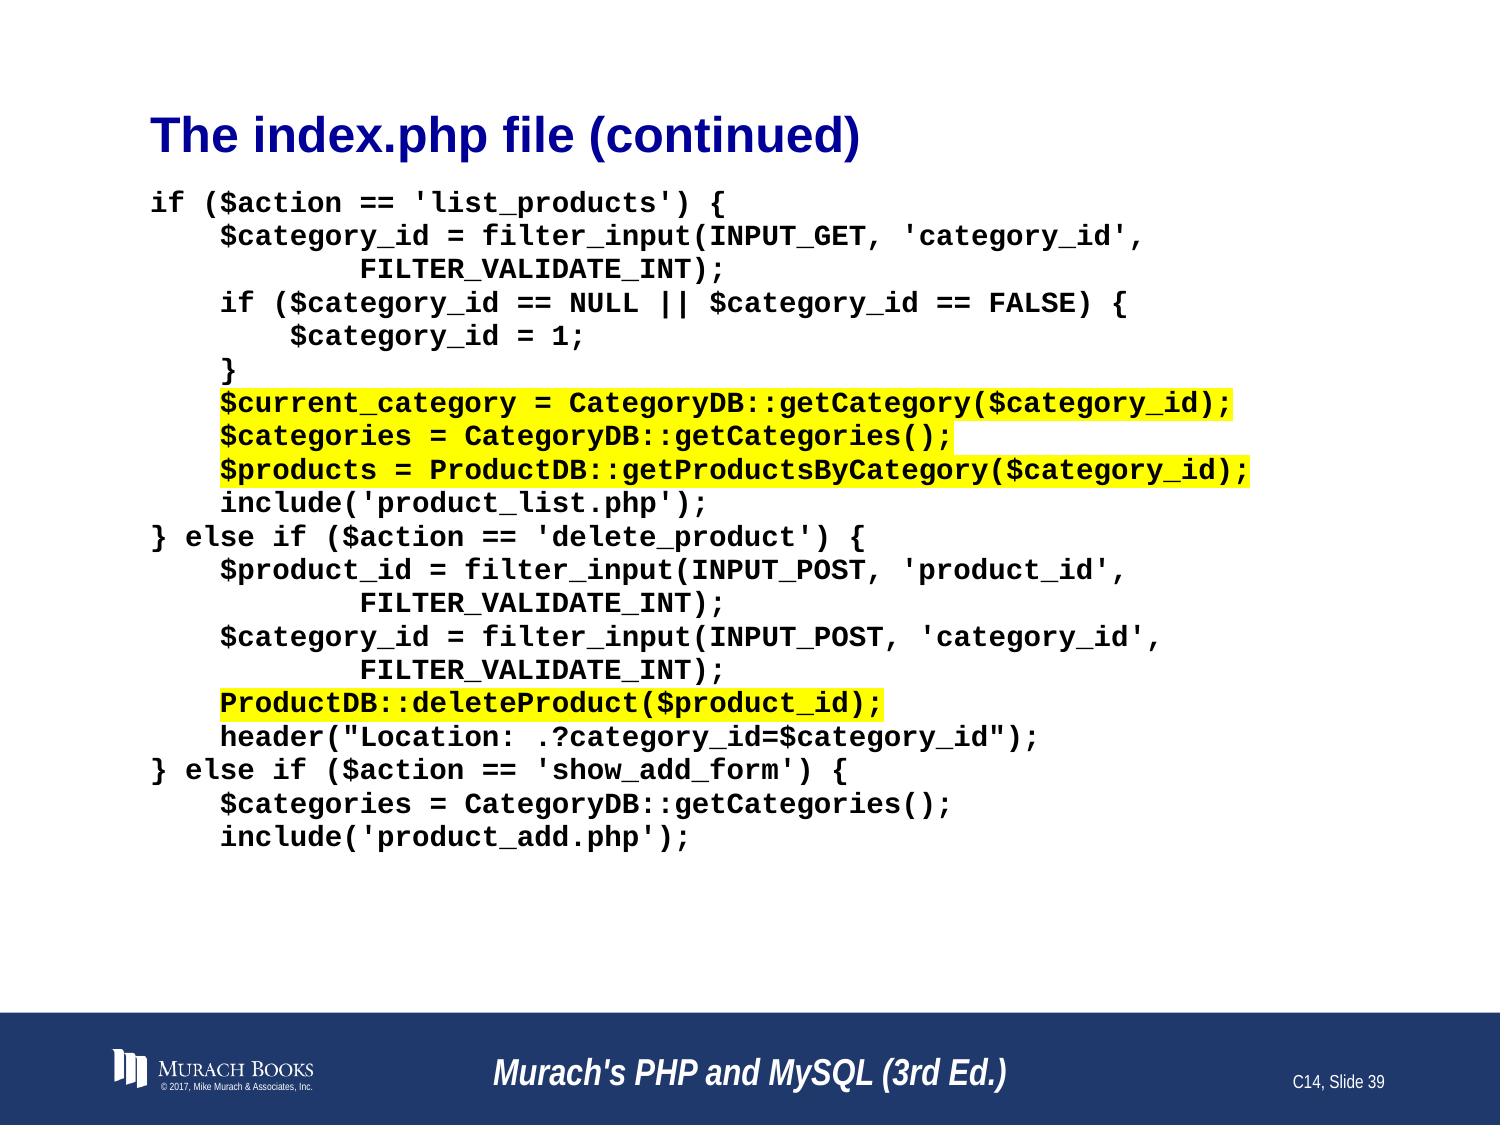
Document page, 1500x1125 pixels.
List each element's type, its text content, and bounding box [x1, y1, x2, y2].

slide_number C14, Slide 39 [1087, 1025, 1400, 1100]
slide_number Murach's PHP and MySQL (3rd Ed.) [463, 1025, 1050, 1100]
title The index.php file (continued) [150, 101, 1350, 163]
footer © 2017, Mike Murach & Associates, Inc. [12, 1025, 463, 1100]
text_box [149, 187, 1346, 999]
